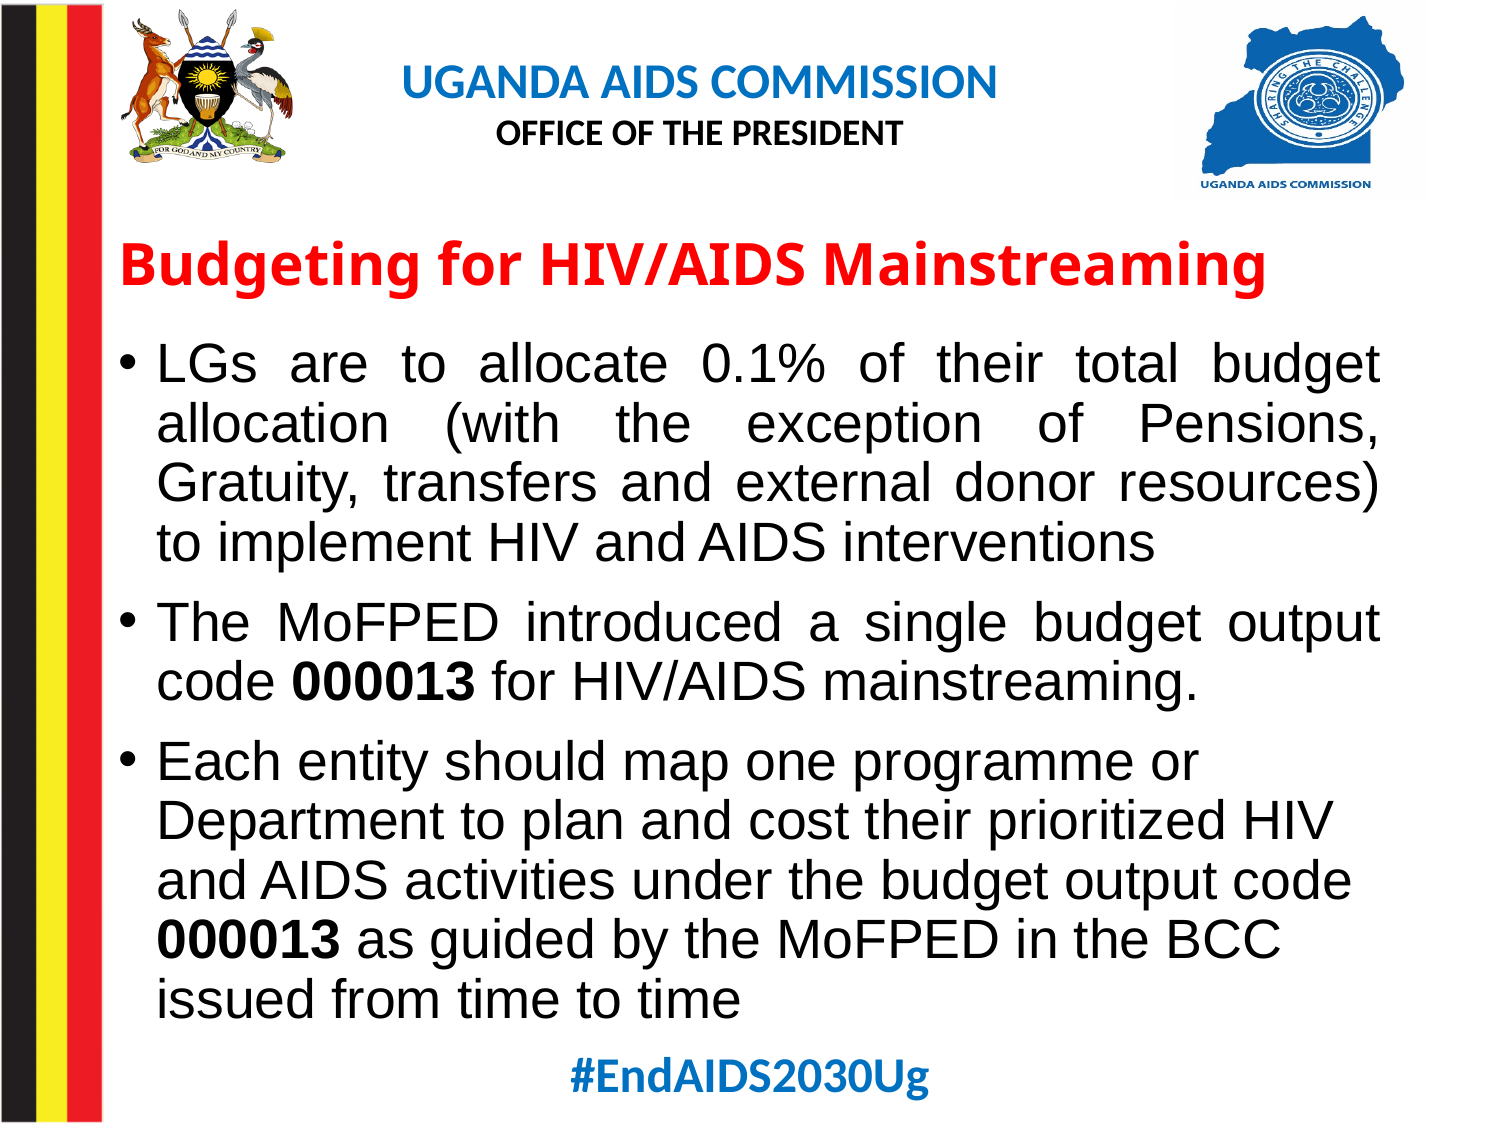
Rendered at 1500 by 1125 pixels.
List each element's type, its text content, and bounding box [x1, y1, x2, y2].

picture [1174, 1, 1427, 202]
footer #EndAIDS2030Ug [496, 1042, 1004, 1103]
picture [1, 2, 103, 1124]
list LGs are to allocate 0.1% of their total budget allocation (with the exception of Pensions, Gratuity, transfers and external donor resources) to implement HIV and AIDS interventions The MoFPED introduced a single budget output code 000013 for HIV/AIDS mainstreaming. Each entity should map one programme or Department to plan and cost their prioritized HIV and AIDS activities under the budget output code 000013 as guided by the MoFPED in the BCC issued from time to time [103, 327, 1397, 1049]
title Budgeting for HIV/AIDS Mainstreaming [103, 208, 1397, 324]
picture [118, 1, 311, 180]
